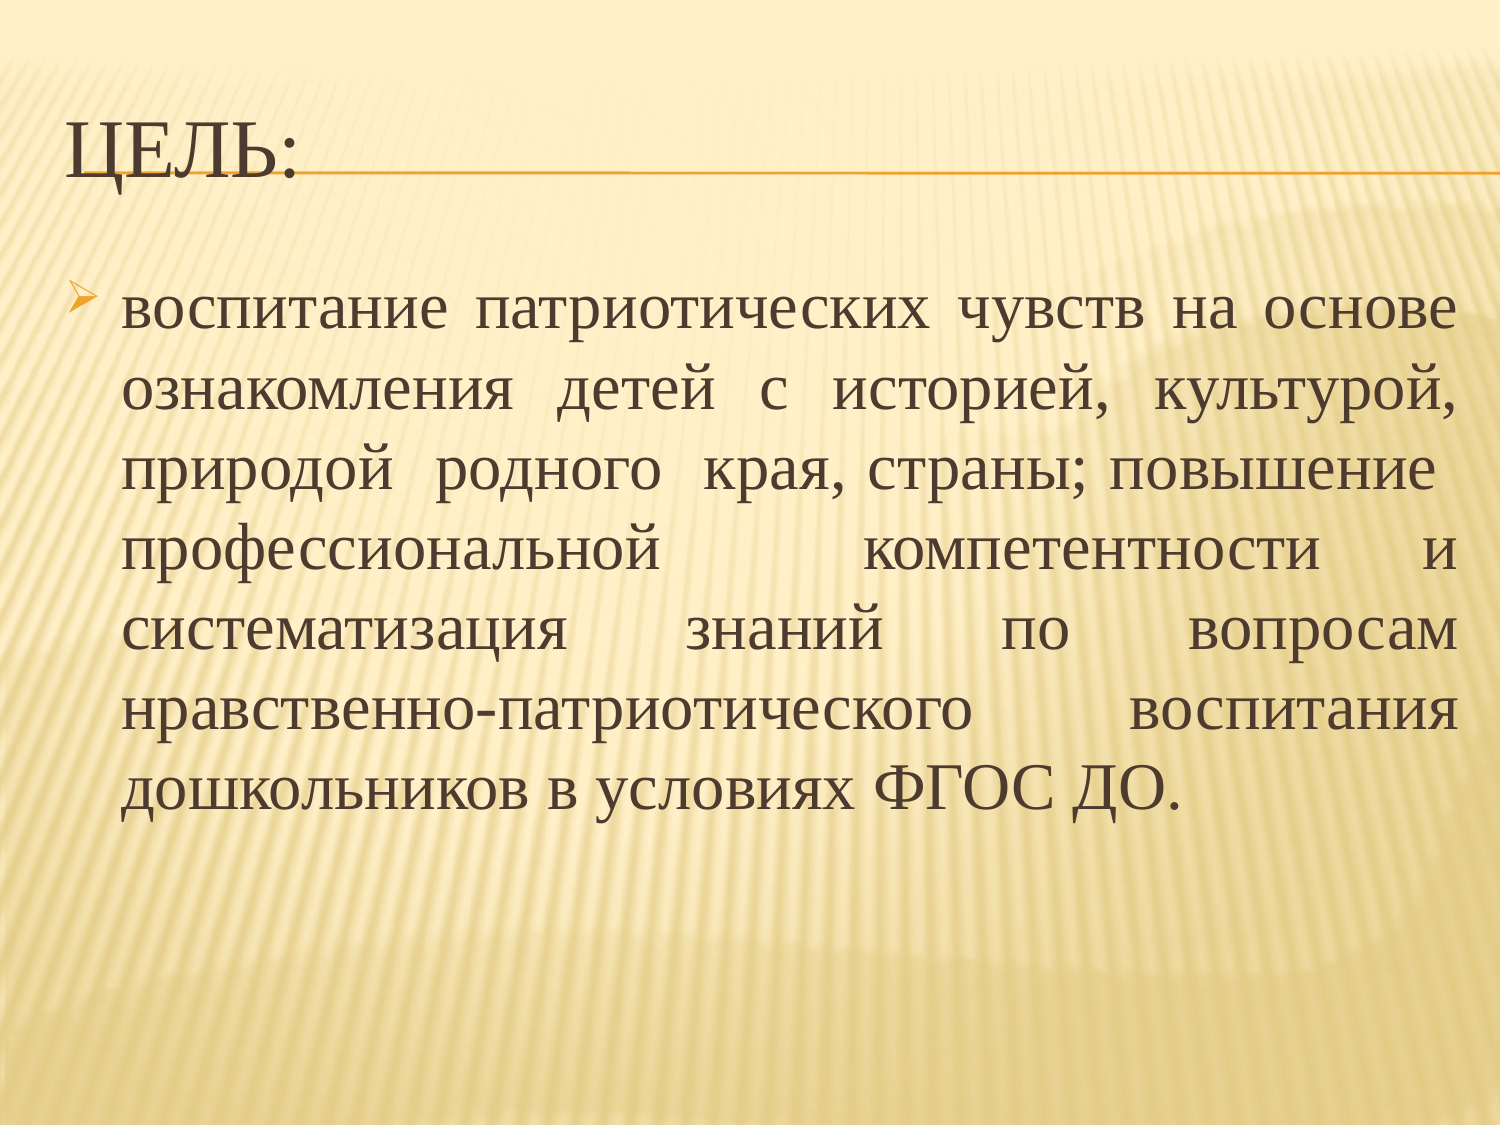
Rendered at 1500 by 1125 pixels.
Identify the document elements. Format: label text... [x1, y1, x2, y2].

list воспитание патриотических чувств на основе ознакомления детей с историей, культурой, природой родного края, страны; повышение профессиональной компетентности и систематизация знаний по вопросам нравственно-патриотического воспитания дошкольников в условиях ФГОС ДО. [50, 254, 1475, 998]
title Цель: [50, 75, 1475, 213]
